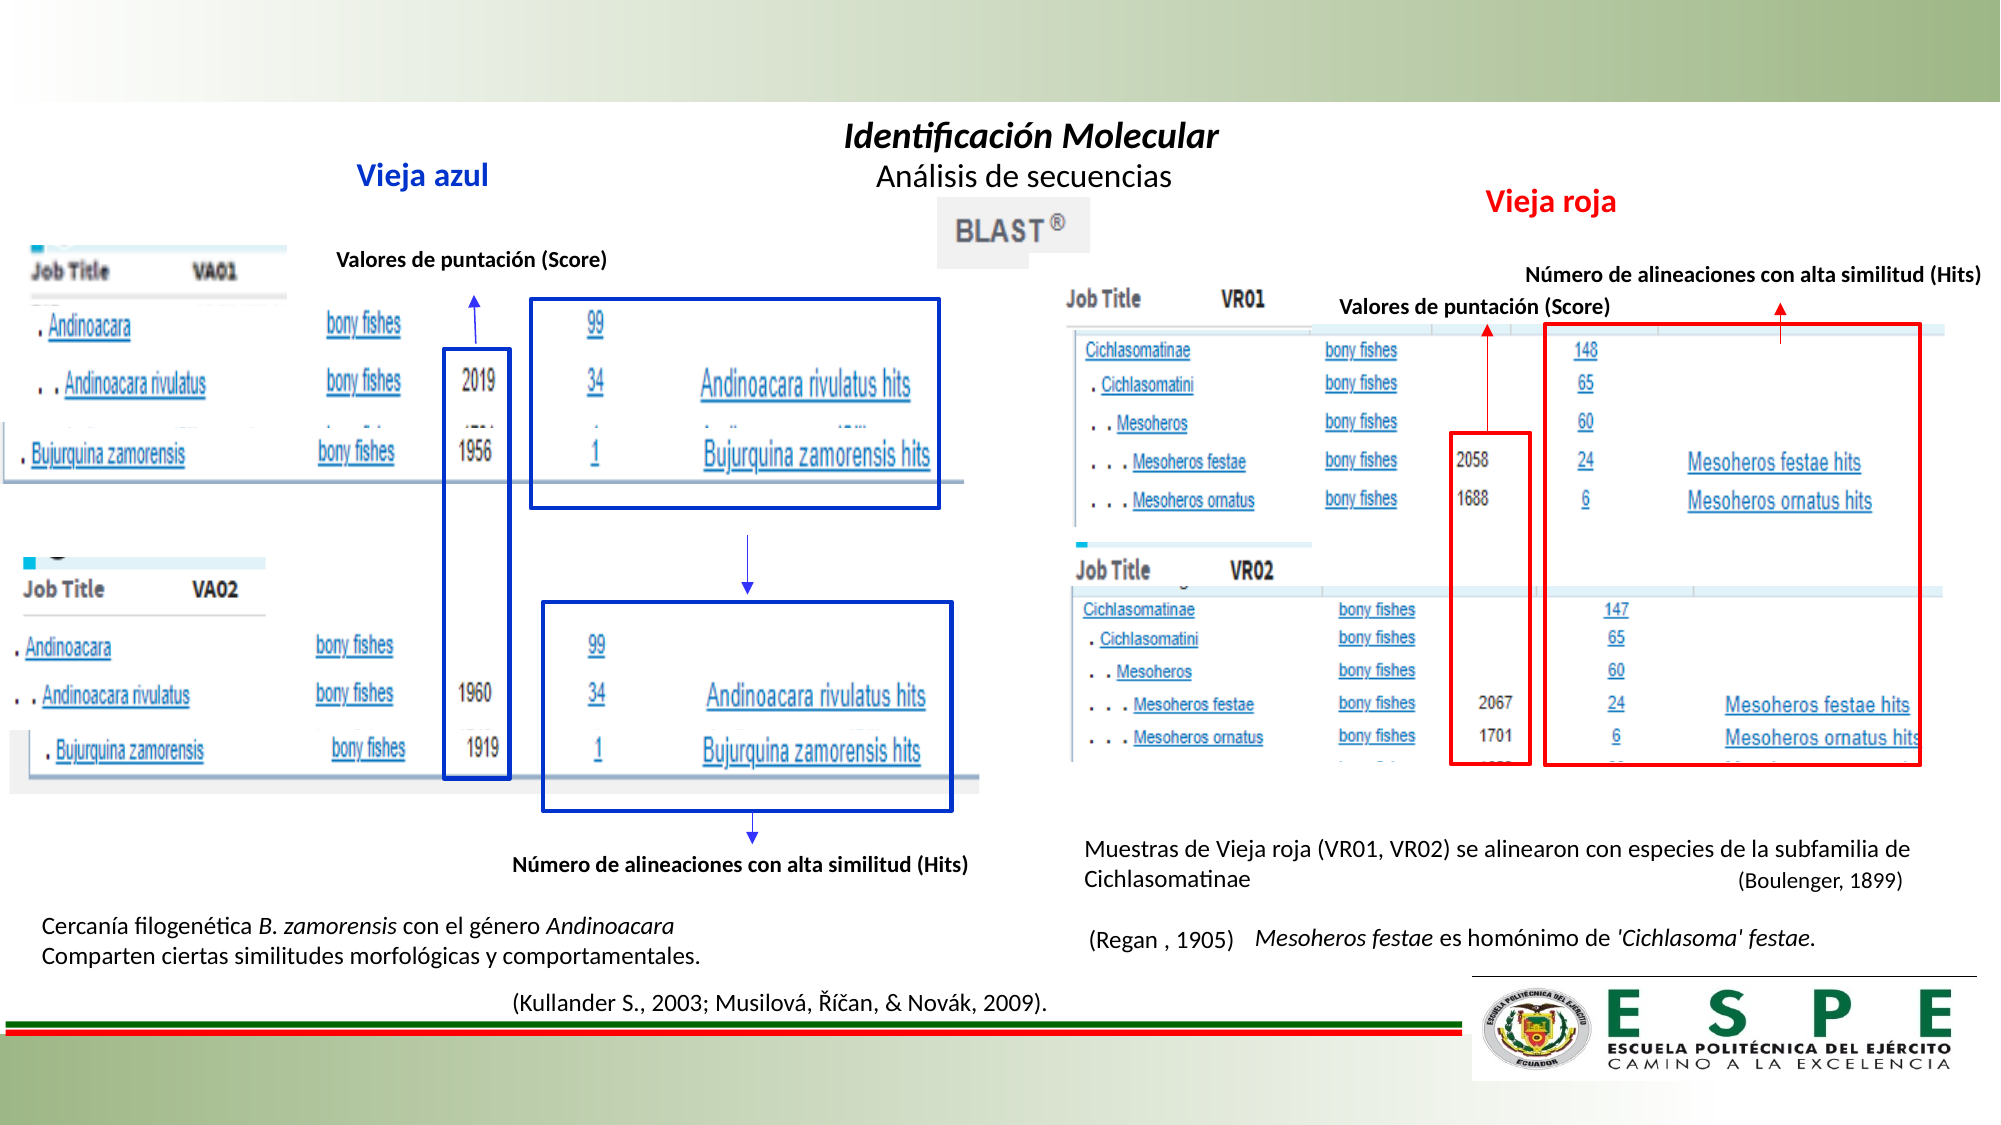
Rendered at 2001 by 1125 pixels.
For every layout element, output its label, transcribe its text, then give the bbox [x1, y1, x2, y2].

text_box Análisis de secuencias [861, 146, 1196, 202]
text_box [529, 493, 941, 510]
text_box Muestras de Vieja roja (VR01, VR02) se alinearon con especies de la subfamilia de Cichlasomatinae [1069, 825, 2000, 900]
picture [0, 556, 980, 794]
picture [2, 245, 288, 306]
text_box Número de alineaciones con alta similitud (Hits) [497, 842, 990, 885]
picture [936, 196, 1945, 528]
text_box Valores de puntación (Score) [321, 237, 623, 280]
text_box Vieja roja [1470, 171, 1633, 227]
text_box [541, 802, 954, 813]
text_box (Boulenger, 1899) [1723, 857, 1919, 901]
text_box (Regan , 1905) [1073, 915, 1250, 961]
picture [1041, 542, 1943, 762]
text_box Identificación Molecular [828, 58, 1235, 164]
text_box [529, 297, 941, 420]
text_box [541, 600, 954, 724]
text_box Valores de puntación (Score) [1324, 284, 1627, 323]
text_box [442, 493, 512, 620]
text_box [1543, 536, 1922, 585]
text_box [1449, 536, 1532, 585]
text_box Cercanía filogenética B. zamorensis con el género Andinoacara Comparten ciertas similitudes morfológicas y comportamentales. [27, 901, 1257, 977]
text_box Vieja azul [341, 146, 505, 201]
picture [1472, 976, 1977, 1081]
picture [0, 307, 965, 485]
text_box (Kullander S., 2003; Musilová, Říčan, & Novák, 2009). [497, 979, 1065, 1025]
text_box Mesoheros festae es homónimo de 'Cichlasoma' festae. [1240, 914, 1844, 959]
text_box Número de alineaciones con alta similitud (Hits) [1510, 252, 2000, 295]
